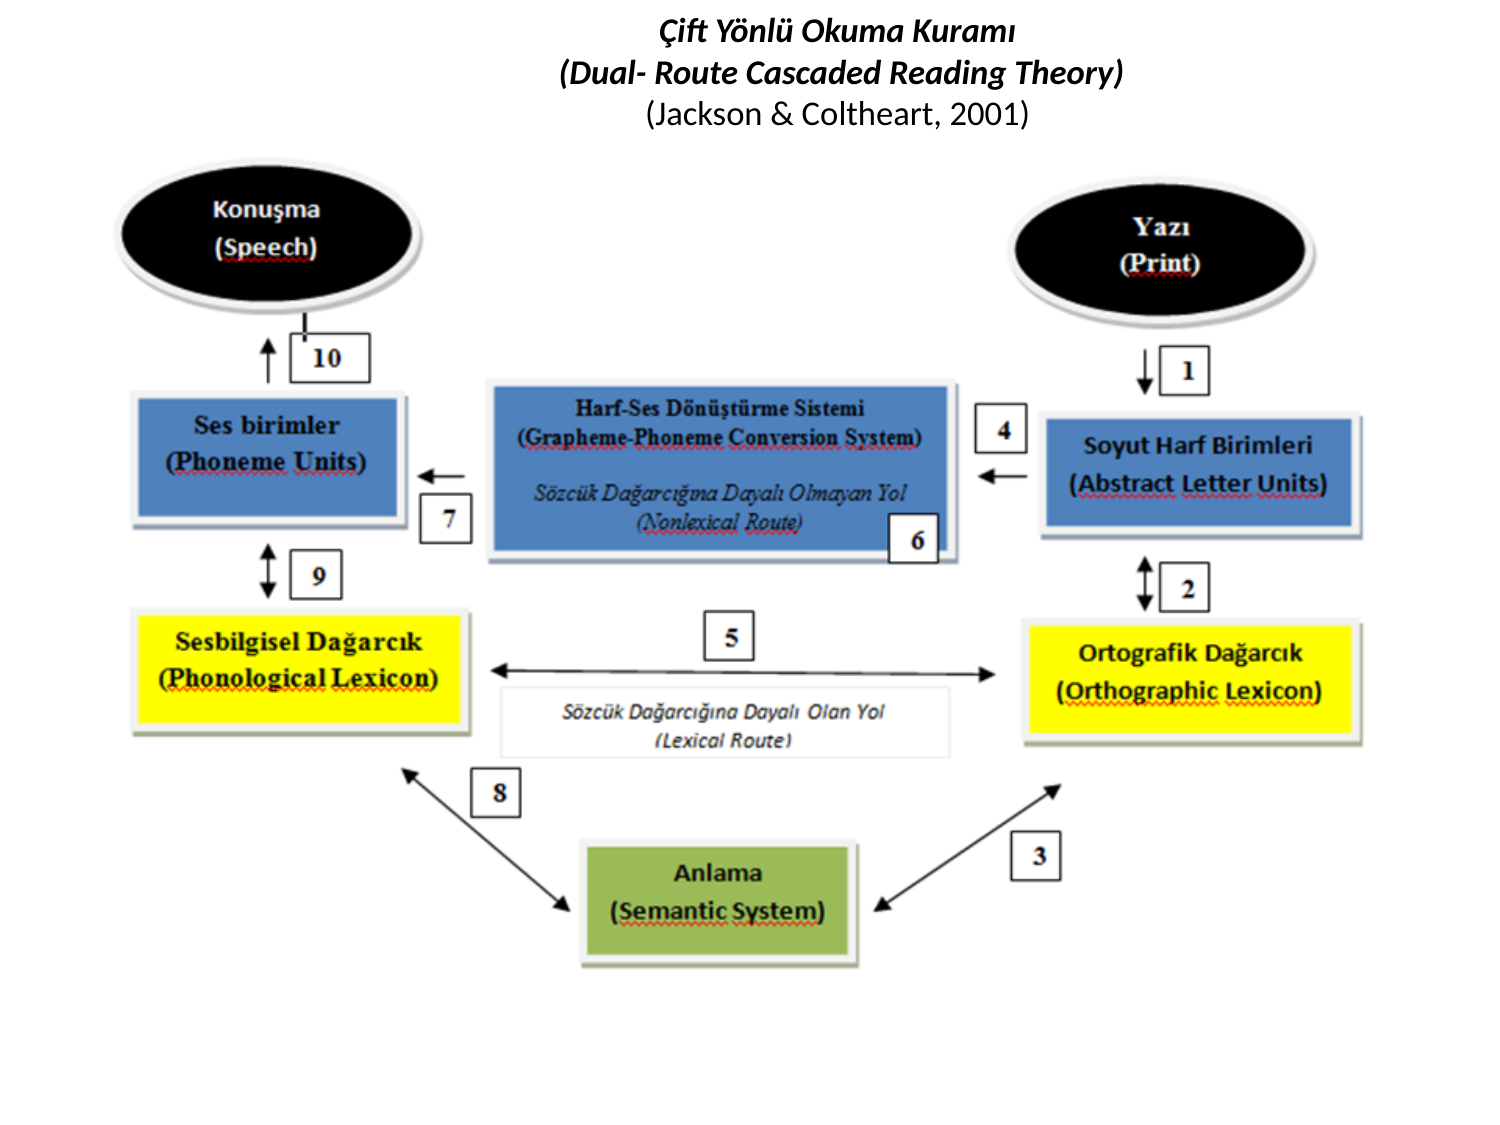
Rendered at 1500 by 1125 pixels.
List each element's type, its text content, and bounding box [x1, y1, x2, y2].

picture [87, 144, 1412, 981]
title Çift Yönlü Okuma Kuramı (Dual- Route Cascaded Reading Theory) (Jackson & Coltheart, 2001) [222, 0, 1453, 141]
